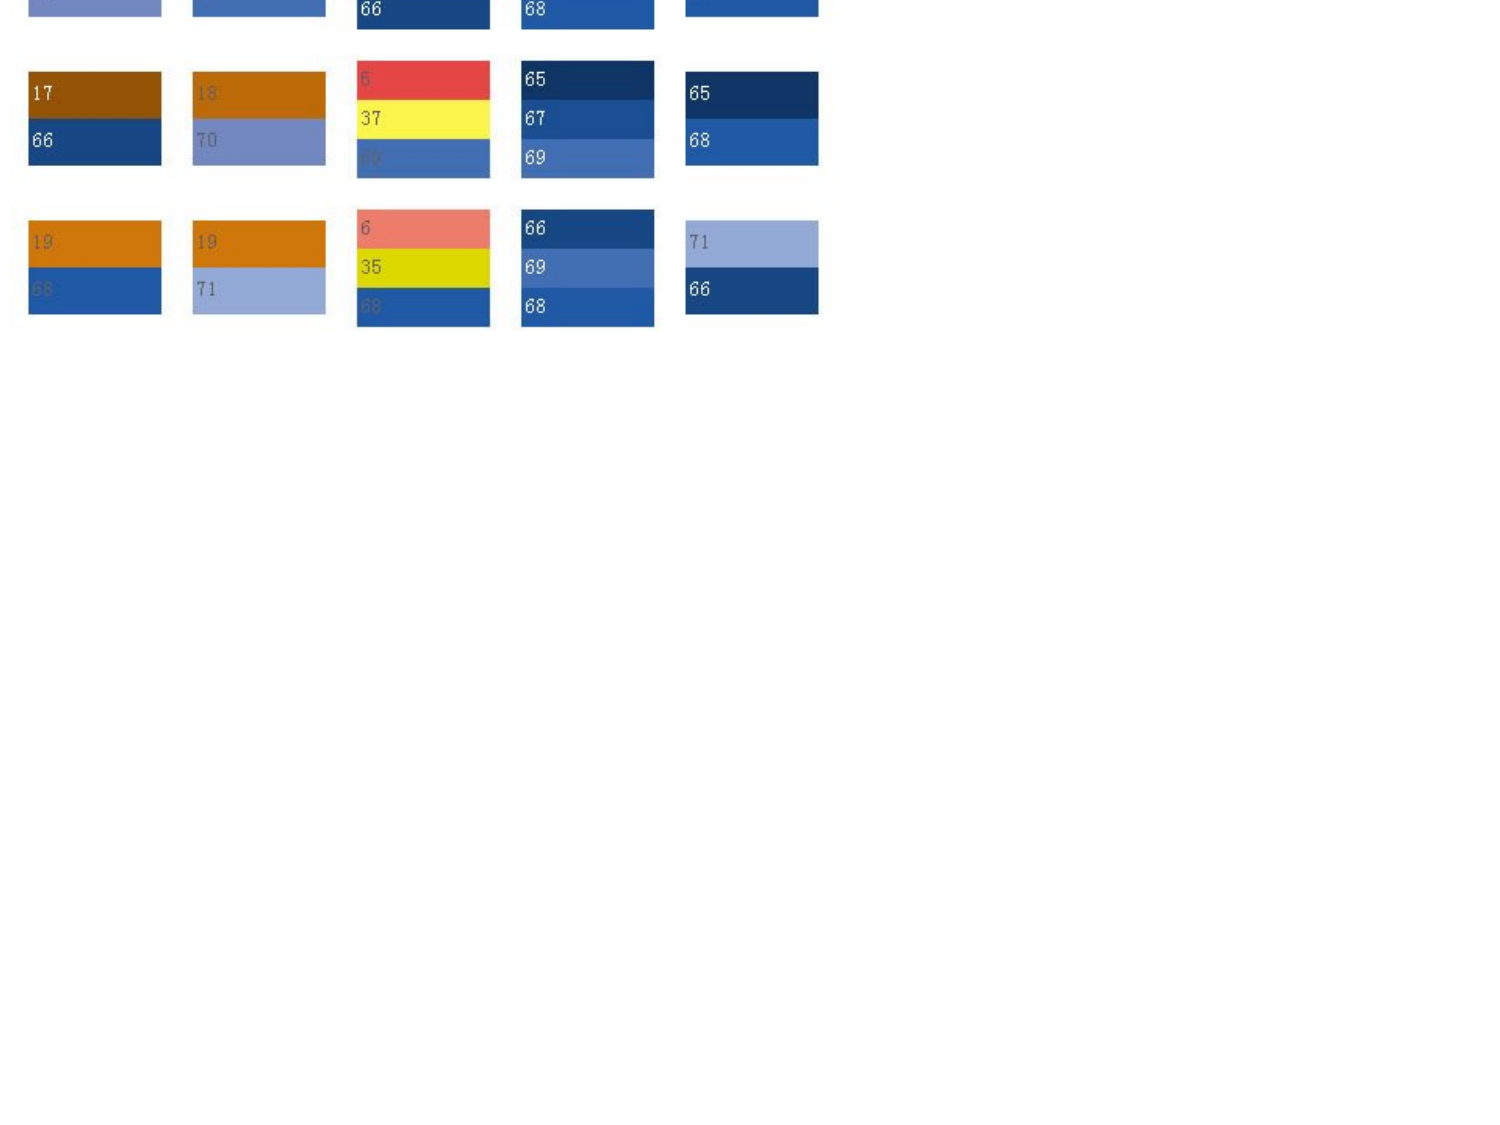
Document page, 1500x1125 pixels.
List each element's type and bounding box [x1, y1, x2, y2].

picture [10, 0, 836, 357]
